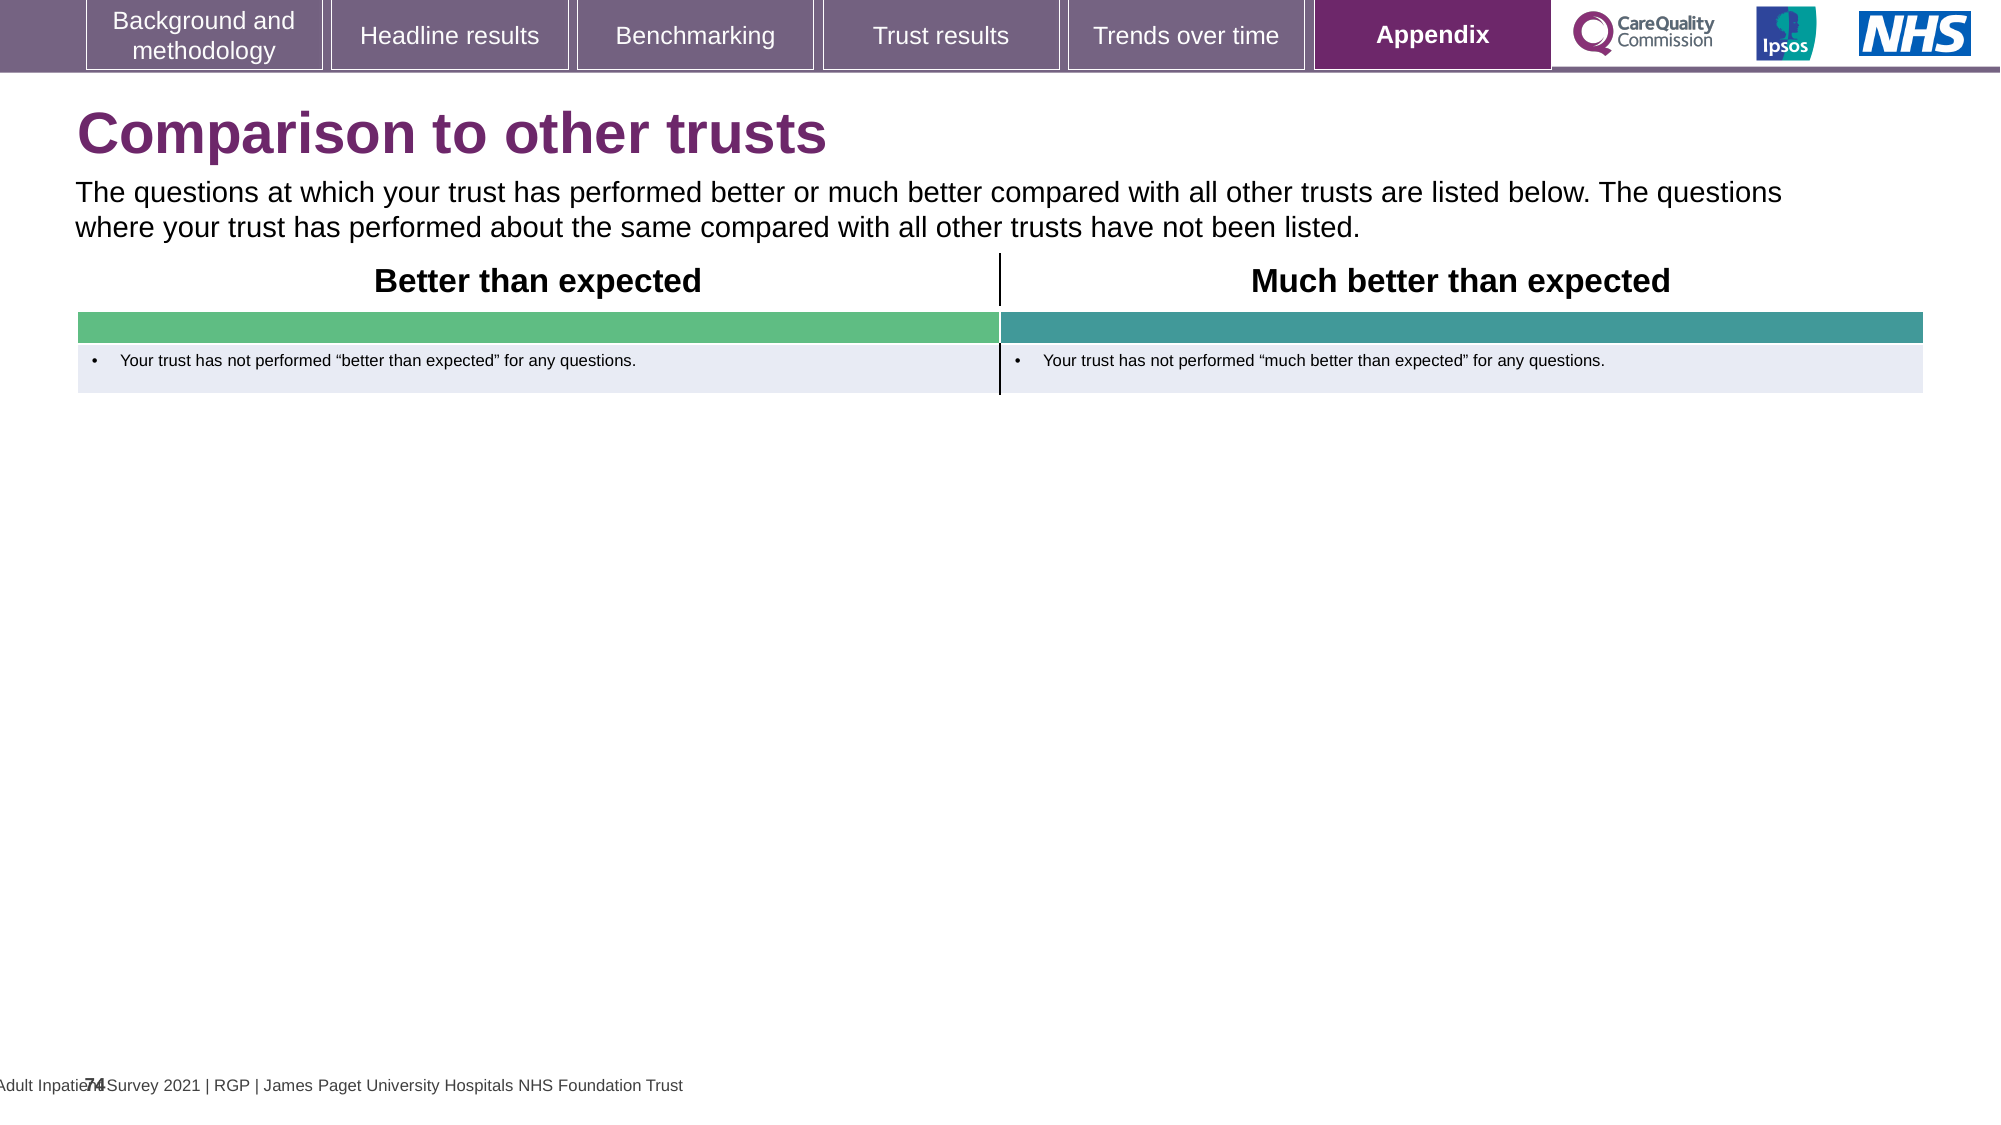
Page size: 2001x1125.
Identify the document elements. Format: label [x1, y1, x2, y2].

table_cell [78, 345, 999, 393]
text_box [84, 1065, 122, 1125]
title [62, 81, 1936, 189]
picture [1859, 11, 1971, 56]
table_cell [78, 312, 999, 343]
table_header [1001, 255, 1923, 306]
table_cell [1001, 345, 1923, 393]
table_cell [1001, 312, 1923, 343]
chart [0, 0, 334, 84]
table_header [78, 255, 999, 306]
text_box [60, 165, 1887, 251]
picture [1573, 11, 1715, 56]
picture [1756, 6, 1817, 61]
